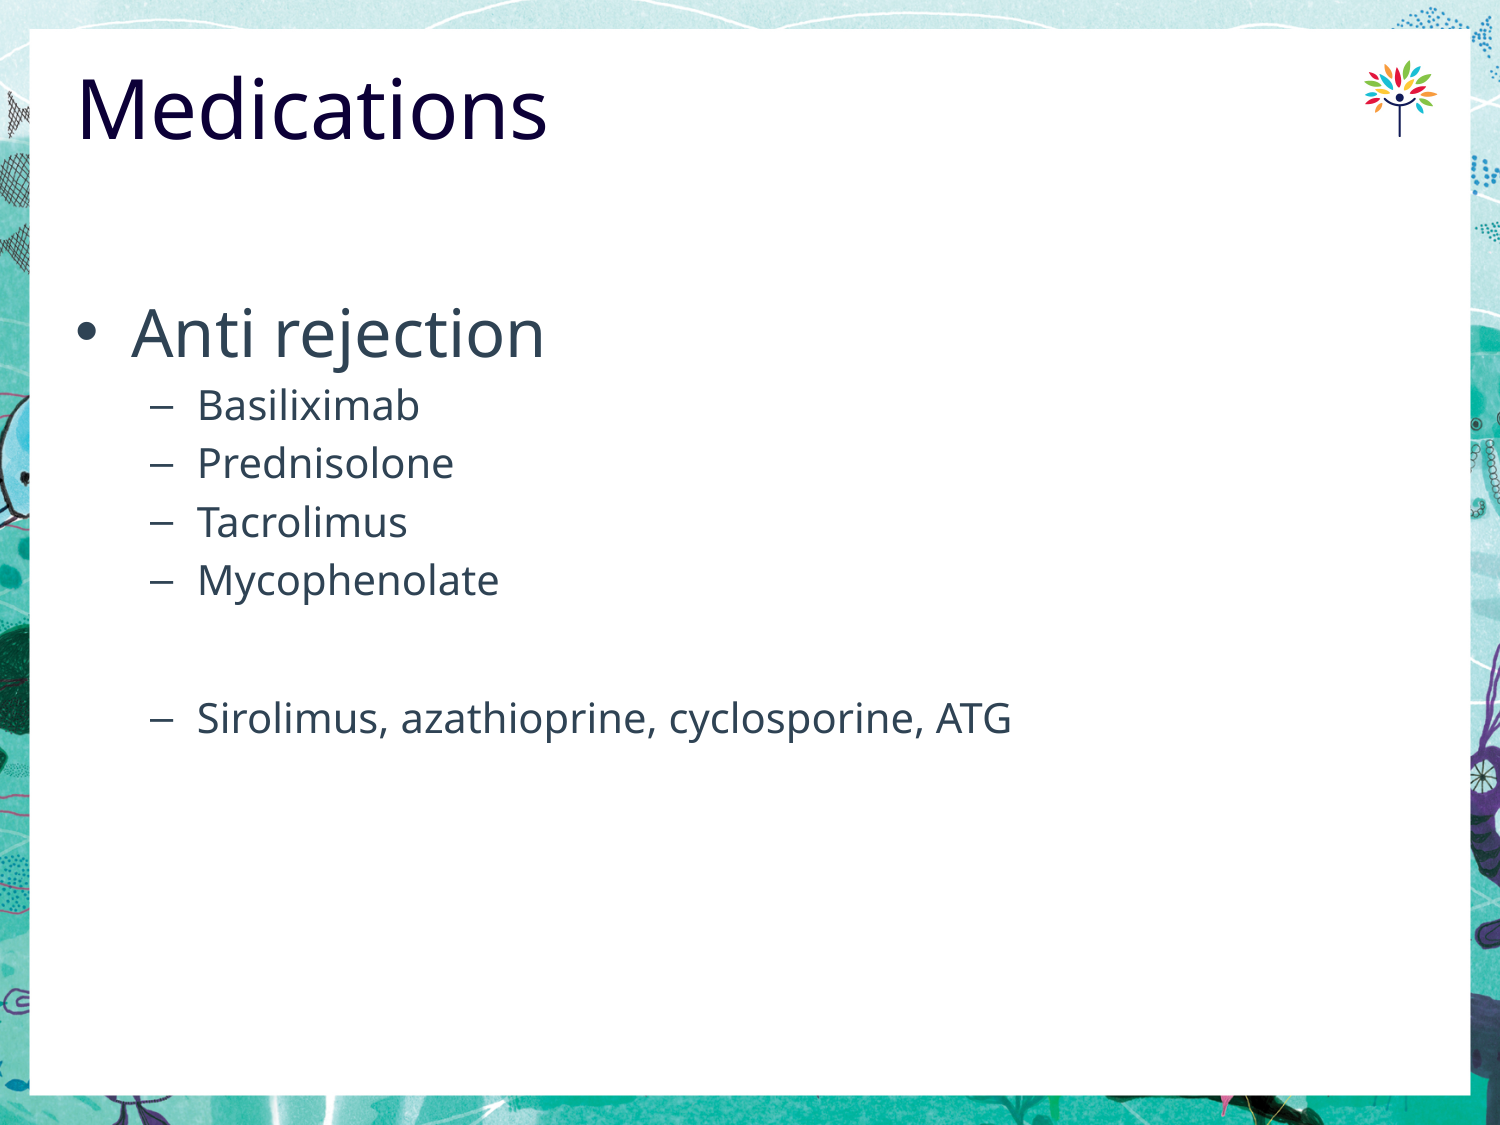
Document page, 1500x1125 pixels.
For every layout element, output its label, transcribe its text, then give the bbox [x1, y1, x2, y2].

picture [0, 0, 1500, 1125]
list Anti rejection Basiliximab Prednisolone Tacrolimus Mycophenolate Sirolimus, azathioprine, cyclosporine, ATG [75, 290, 1425, 1005]
title Medications [75, 55, 1303, 263]
